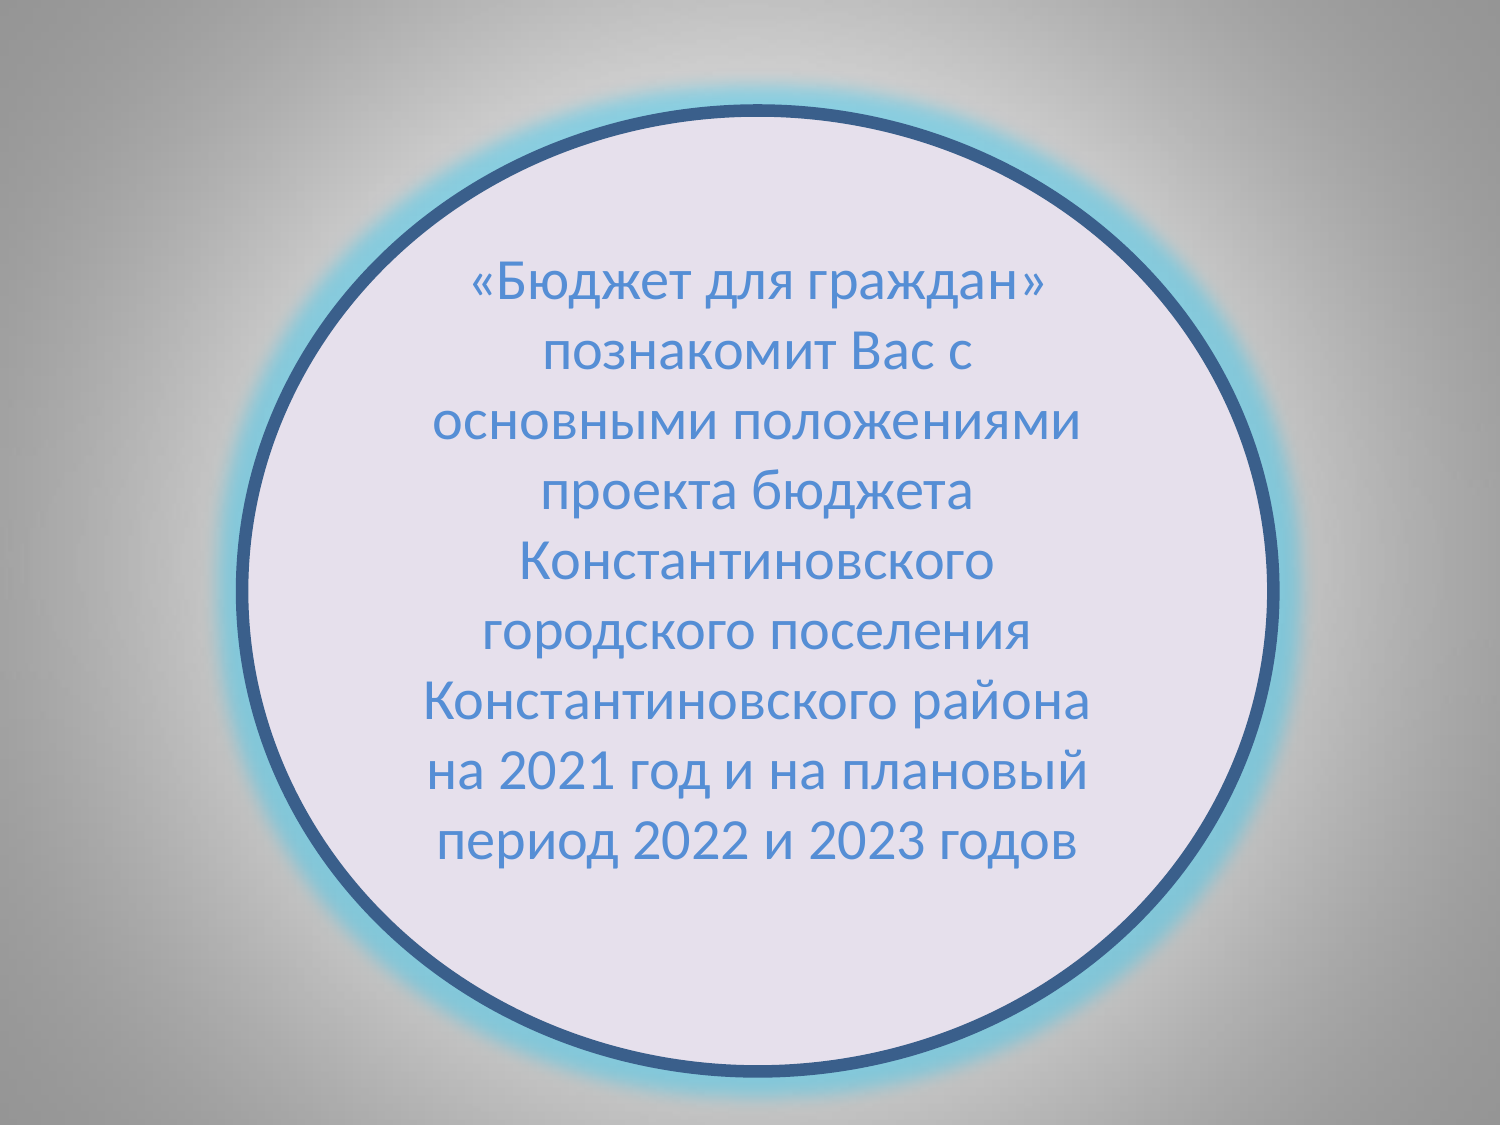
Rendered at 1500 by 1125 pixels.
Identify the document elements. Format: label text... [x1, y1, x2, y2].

text_box «Бюджет для граждан» познакомит Вас с основными положениями проекта бюджета Константиновского городского поселения Константиновского района на 2021 год и на плановый период 2022 и 2023 годов [239, 108, 1276, 1074]
picture [0, 0, 1500, 1125]
